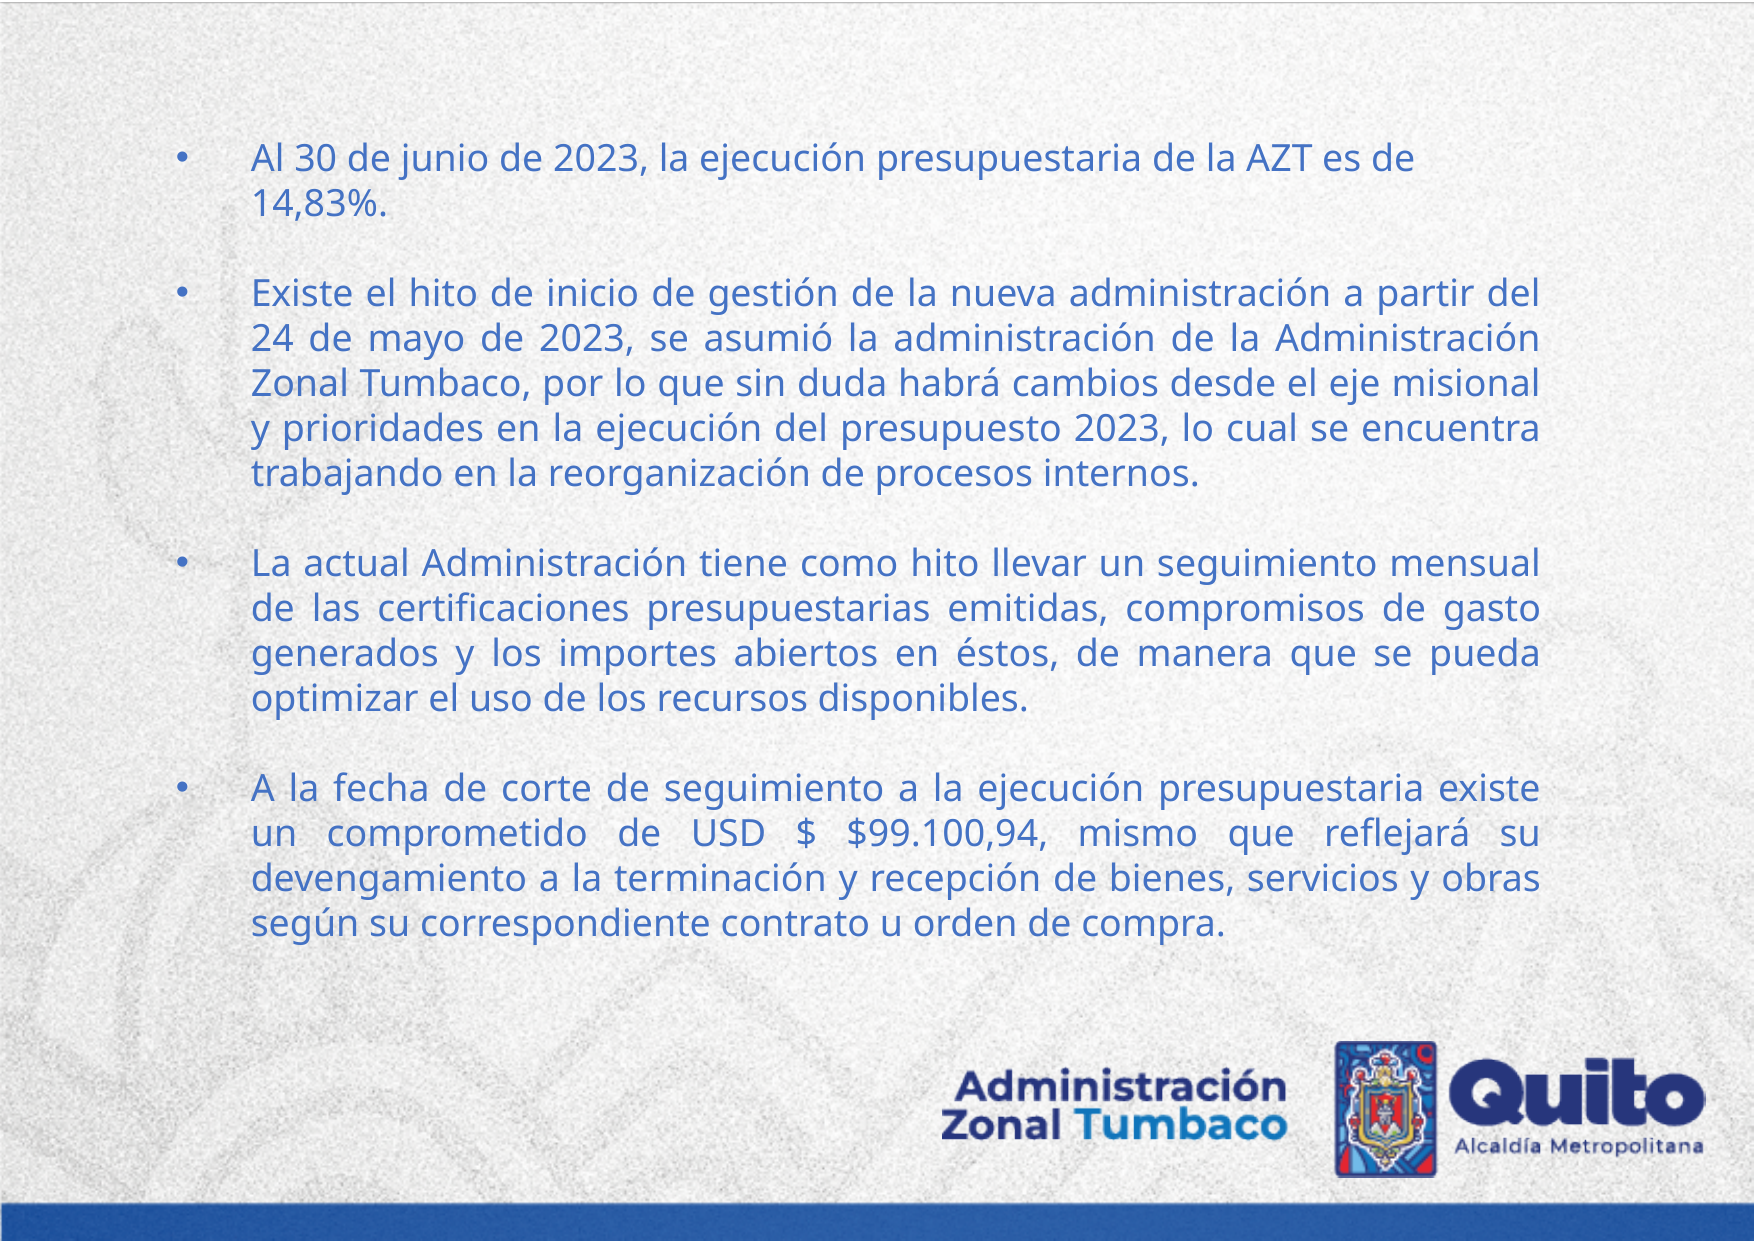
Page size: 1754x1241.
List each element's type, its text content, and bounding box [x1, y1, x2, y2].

picture [0, 0, 1754, 1241]
text_box Al 30 de junio de 2023, la ejecución presupuestaria de la AZT es de 14,83%. Existe el hito de inicio de gestión de la nueva administración a partir del 24 de mayo de 2023, se asumió la administración de la Administración Zonal Tumbaco, por lo que sin duda habrá cambios desde el eje misional y prioridades en la ejecución del presupuesto 2023, lo cual se encuentra trabajando en la reorganización de procesos internos. La actual Administración tiene como hito llevar un seguimiento mensual de las certificaciones presupuestarias emitidas, compromisos de gasto generados y los importes abiertos en éstos, de manera que se pueda optimizar el uso de los recursos disponibles. A la fecha de corte de seguimiento a la ejecución presupuestaria existe un comprometido de USD $ $99.100,94, mismo que reflejará su devengamiento a la terminación y recepción de bienes, servicios y obras según su correspondiente contrato u orden de compra. [160, 126, 1557, 996]
